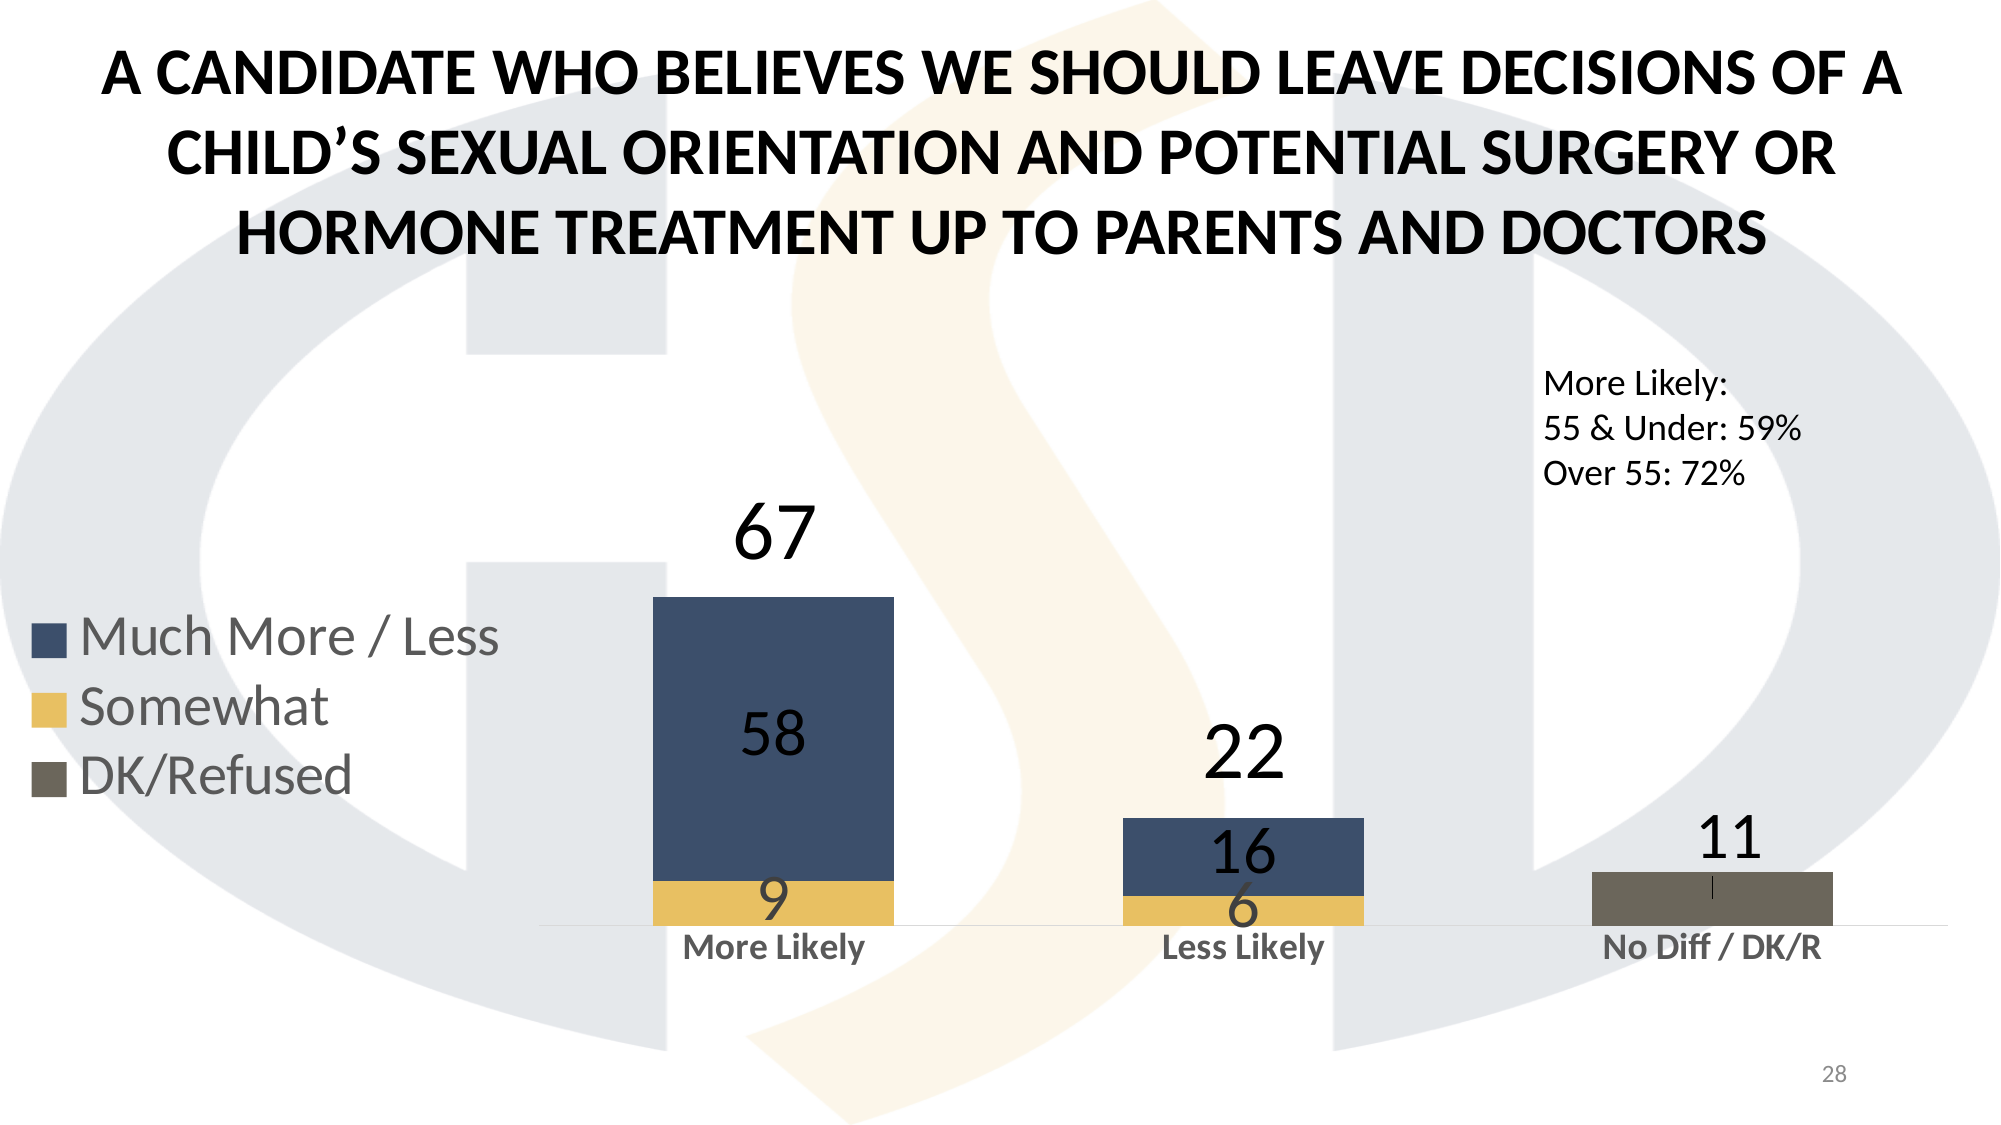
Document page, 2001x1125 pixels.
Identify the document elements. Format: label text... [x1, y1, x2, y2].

text_box More Likely: 55 & Under: 59% Over 55: 72% [1528, 350, 1863, 411]
text_box A CANDIDATE WHO BELIEVES WE SHOULD LEAVE DECISIONS OF A CHILD’S SEXUAL ORIENTATION AND POTENTIAL SURGERY OR HORMONE TREATMENT UP TO PARENTS AND DOCTORS [5, 20, 2000, 276]
slide_number 28 [1412, 1042, 1863, 1103]
chart [0, 411, 1971, 1009]
